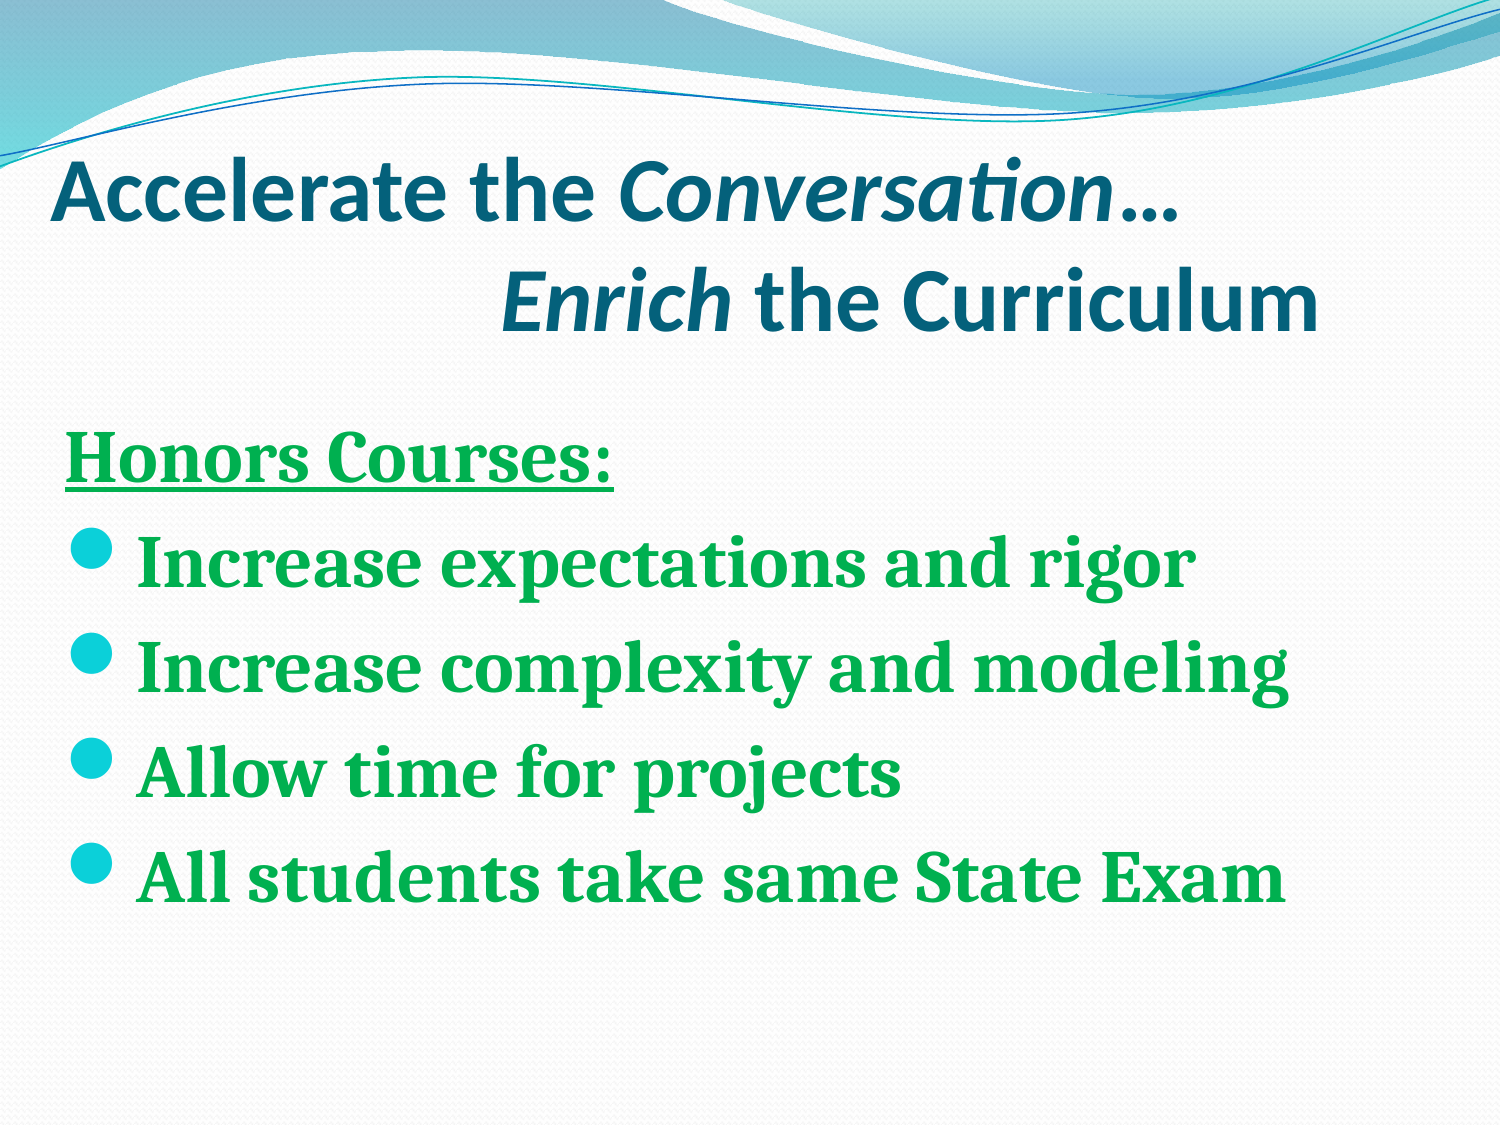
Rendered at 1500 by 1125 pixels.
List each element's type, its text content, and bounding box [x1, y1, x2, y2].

list Honors Courses: Increase expectations and rigor Increase complexity and modeling Allow time for projects All students take same State Exam [50, 399, 1475, 1075]
title Accelerate the Conversation… Enrich the Curriculum [50, 37, 1475, 350]
